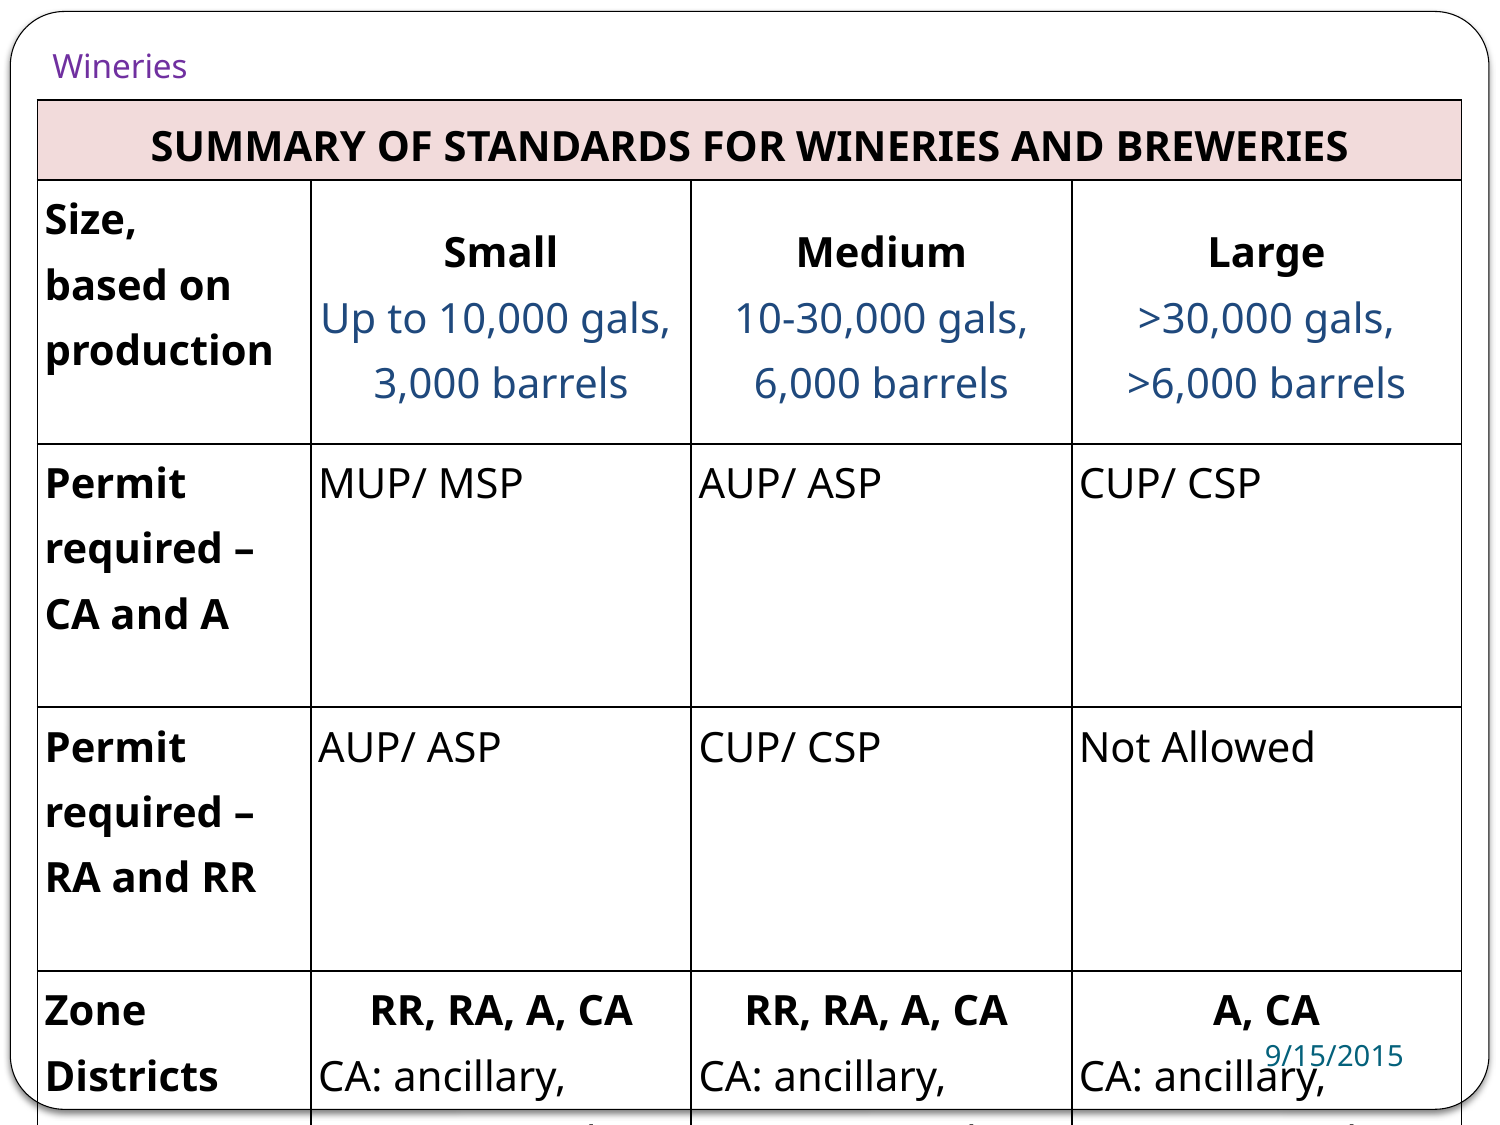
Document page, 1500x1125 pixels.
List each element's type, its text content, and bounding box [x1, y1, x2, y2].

table_cell RR, RA, A, CA CA: ancillary, protect ag soils [312, 972, 690, 1125]
table_cell AUP/ ASP [692, 445, 1071, 706]
table_cell Not Allowed [1073, 708, 1461, 970]
table_cell Small Up to 10,000 gals, 3,000 barrels [312, 181, 690, 443]
table_cell Permit required – CA and A [38, 445, 310, 706]
text_box Wineries [37, 37, 213, 93]
table_cell Medium 10-30,000 gals, 6,000 barrels [692, 181, 1071, 443]
table_cell A, CA CA: ancillary, protect ag soils [1073, 972, 1461, 1125]
table_cell Size, based on production [38, 181, 310, 443]
table_cell Zone Districts (same as current) [38, 972, 310, 1125]
table_cell CUP/ CSP [692, 708, 1071, 970]
table_cell Permit required – RA and RR [38, 708, 310, 970]
table_cell Large >30,000 gals, >6,000 barrels [1073, 181, 1461, 443]
table_header SUMMARY OF STANDARDS FOR WINERIES AND BREWERIES [38, 101, 1461, 179]
table_cell RR, RA, A, CA CA: ancillary, protect ag soils [692, 972, 1071, 1125]
table_cell MUP/ MSP [312, 445, 690, 706]
table_cell AUP/ ASP [312, 708, 690, 970]
table_cell CUP/ CSP [1073, 445, 1461, 706]
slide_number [1012, 1015, 1419, 1094]
